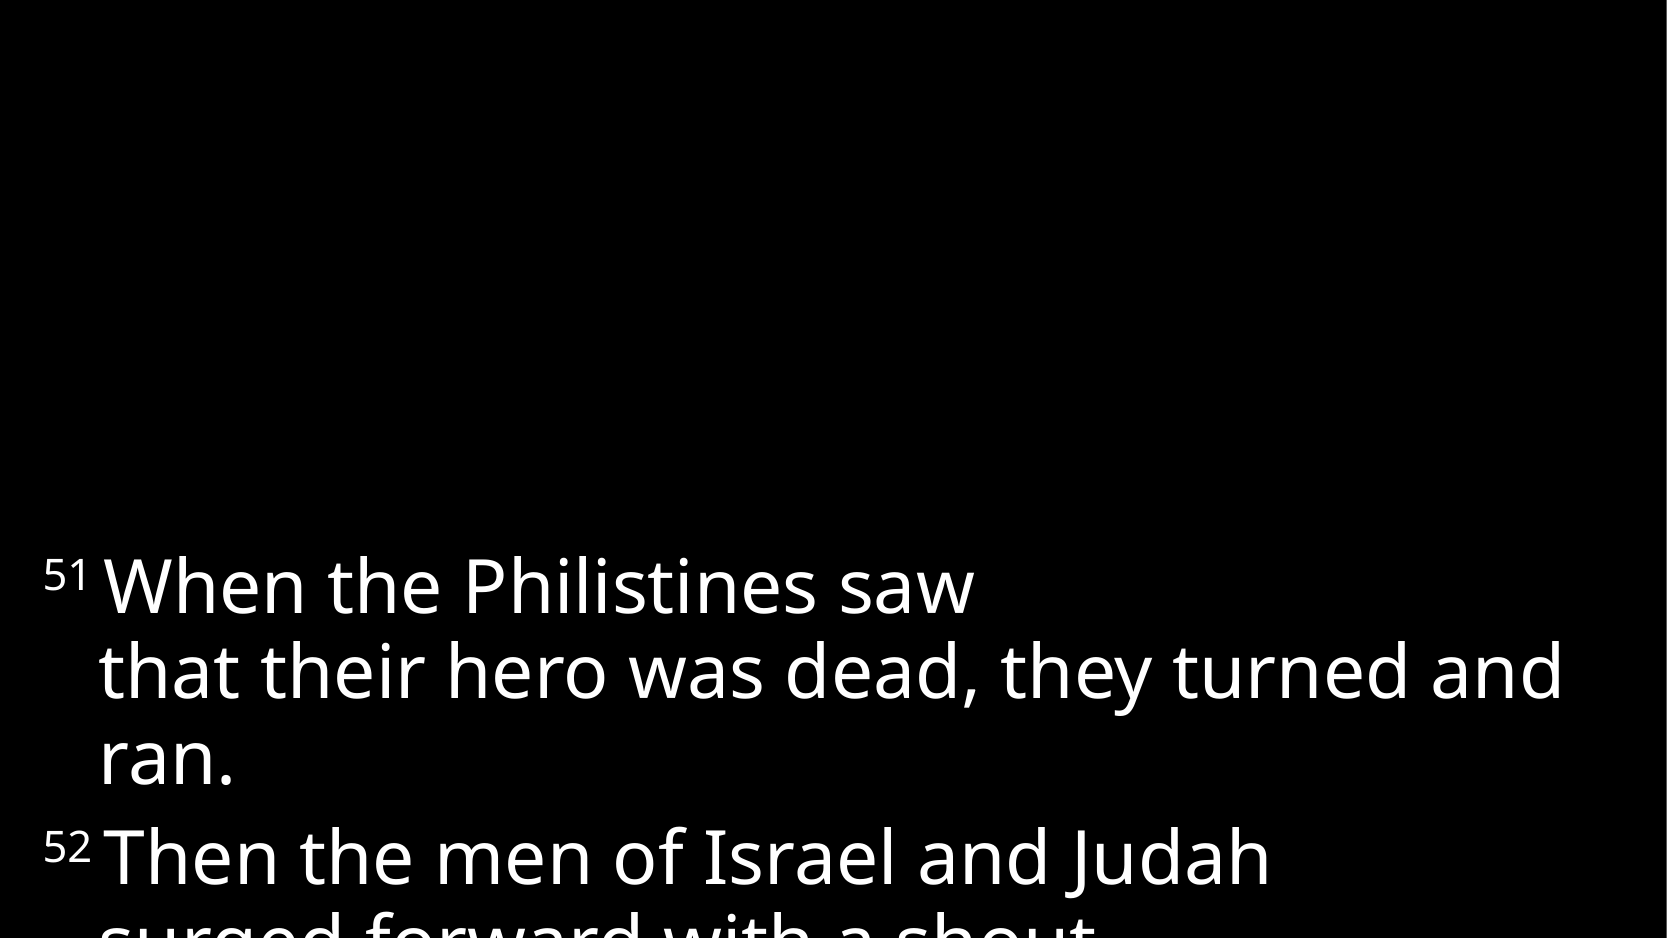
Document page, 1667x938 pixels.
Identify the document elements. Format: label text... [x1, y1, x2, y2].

text_box 51 When the Philistines saw that their hero was dead, they turned and ran. 52 Then the men of Israel and Judah surged forward with a shout… [27, 537, 1639, 919]
